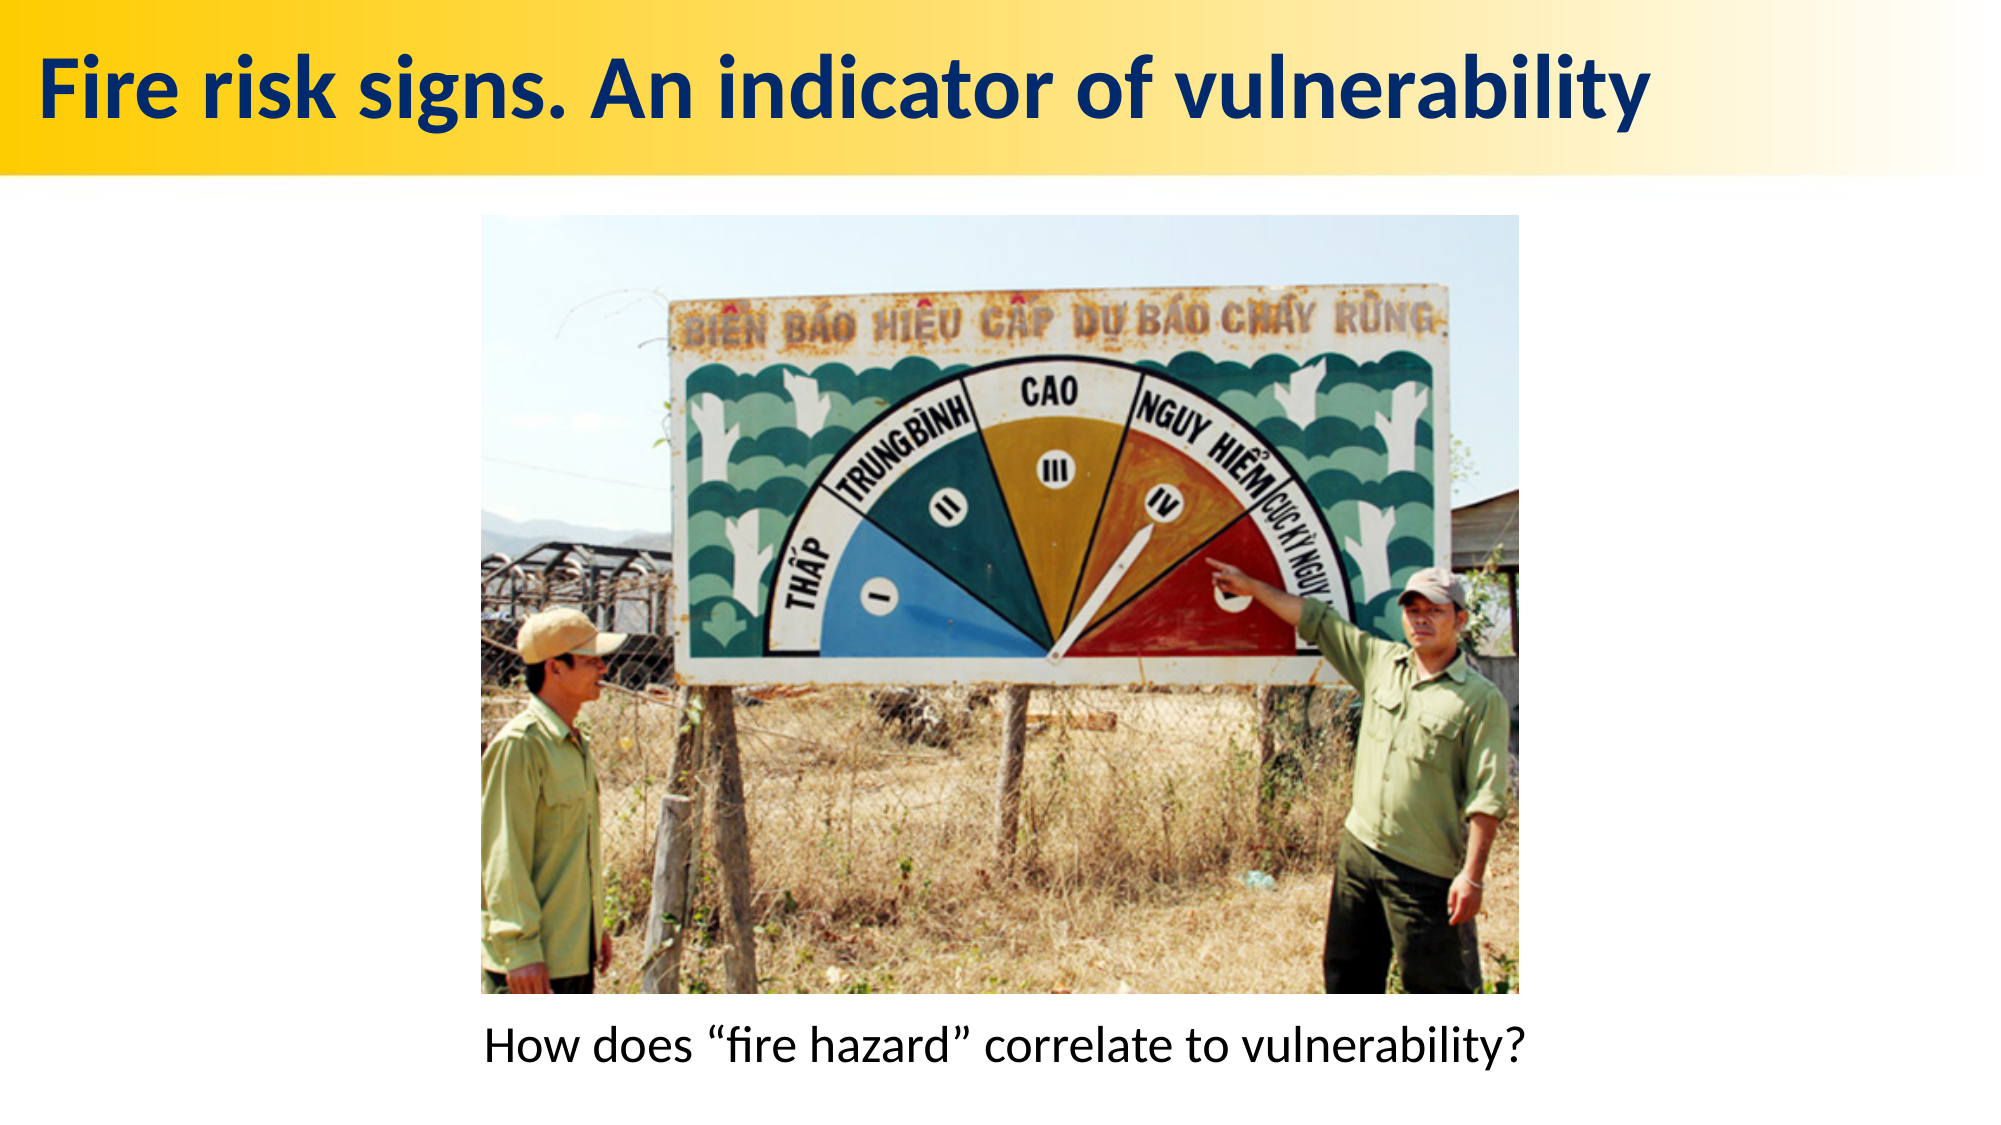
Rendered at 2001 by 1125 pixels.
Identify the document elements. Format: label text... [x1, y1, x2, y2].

title Fire risk signs. An indicator of vulnerability [23, 0, 1973, 178]
picture [0, 0, 2000, 1125]
list How does “fire hazard” correlate to vulnerability? [137, 1003, 1863, 1125]
